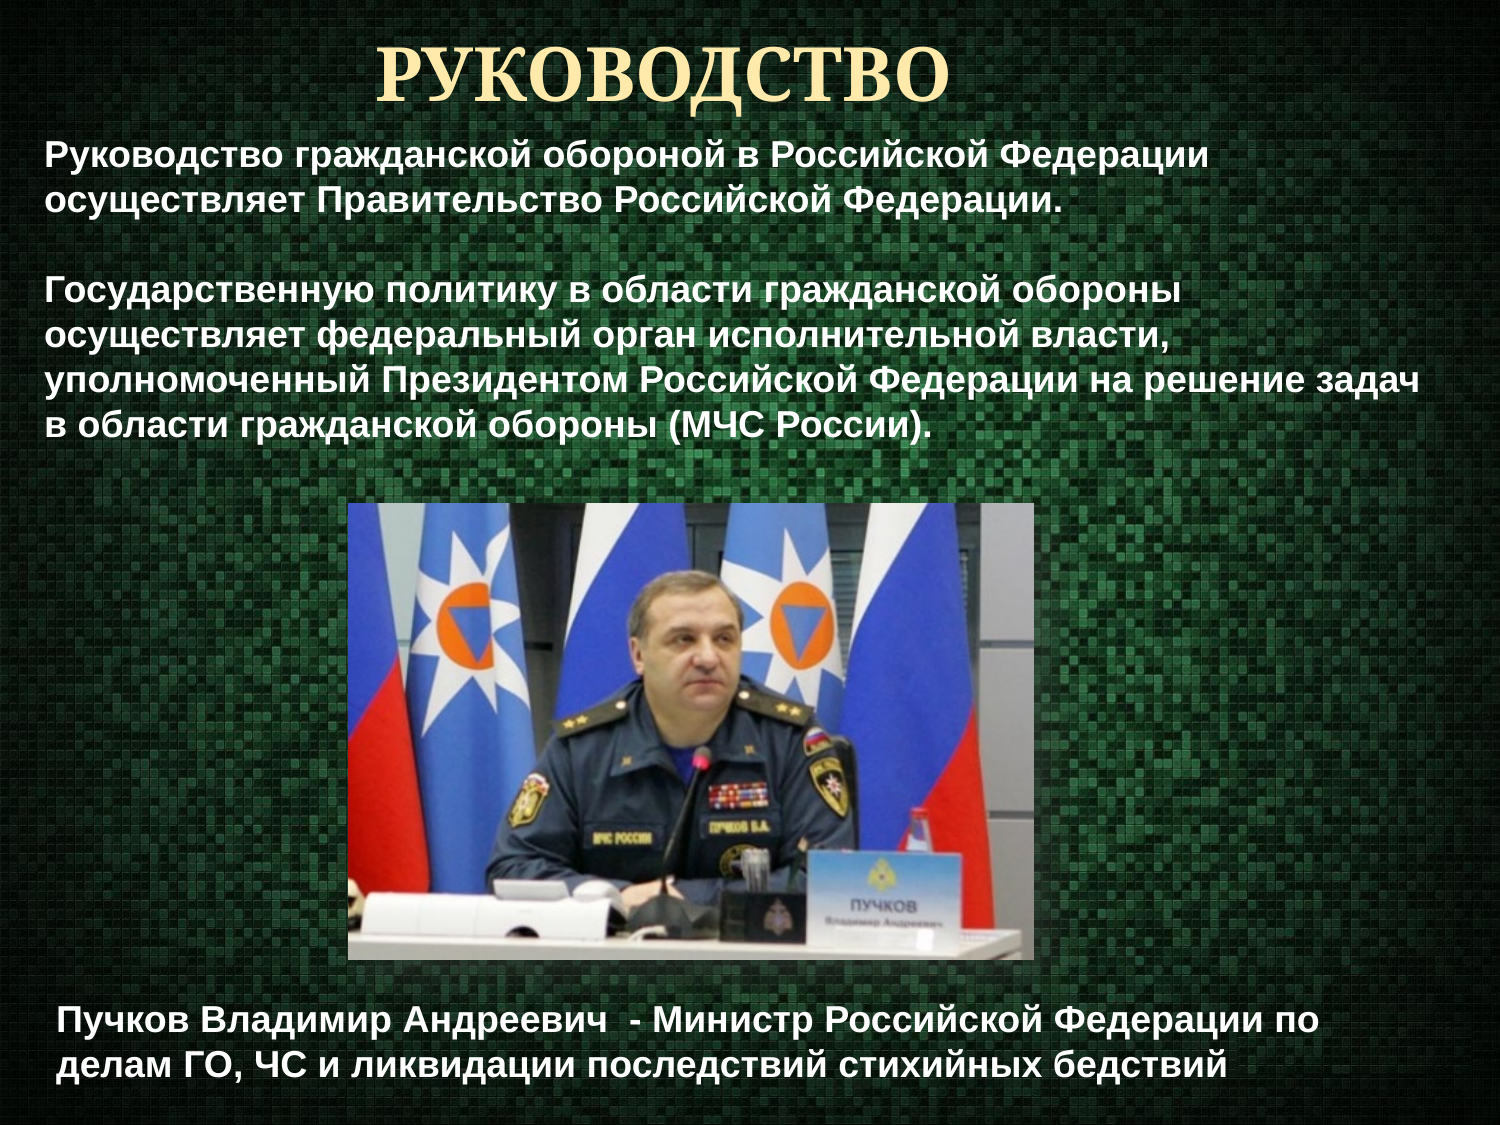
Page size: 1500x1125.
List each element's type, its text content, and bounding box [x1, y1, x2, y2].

text_box РУКОВОДСТВО [360, 19, 1146, 122]
picture [0, 0, 1500, 1125]
text_box Руководство гражданской обороной в Российской Федерации осуществляет Правительство Российской Федерации. Государственную политику в области гражданской обороны осуществляет федеральный орган исполнительной власти, уполномоченный Президентом Российской Федерации на решение задач в области гражданской обороны (МЧС России). [29, 122, 1465, 453]
text_box Пучков Владимир Андреевич - Министр Российской Федерации по делам ГО, ЧС и ликвидации последствий стихийных бедствий [41, 987, 1459, 1093]
